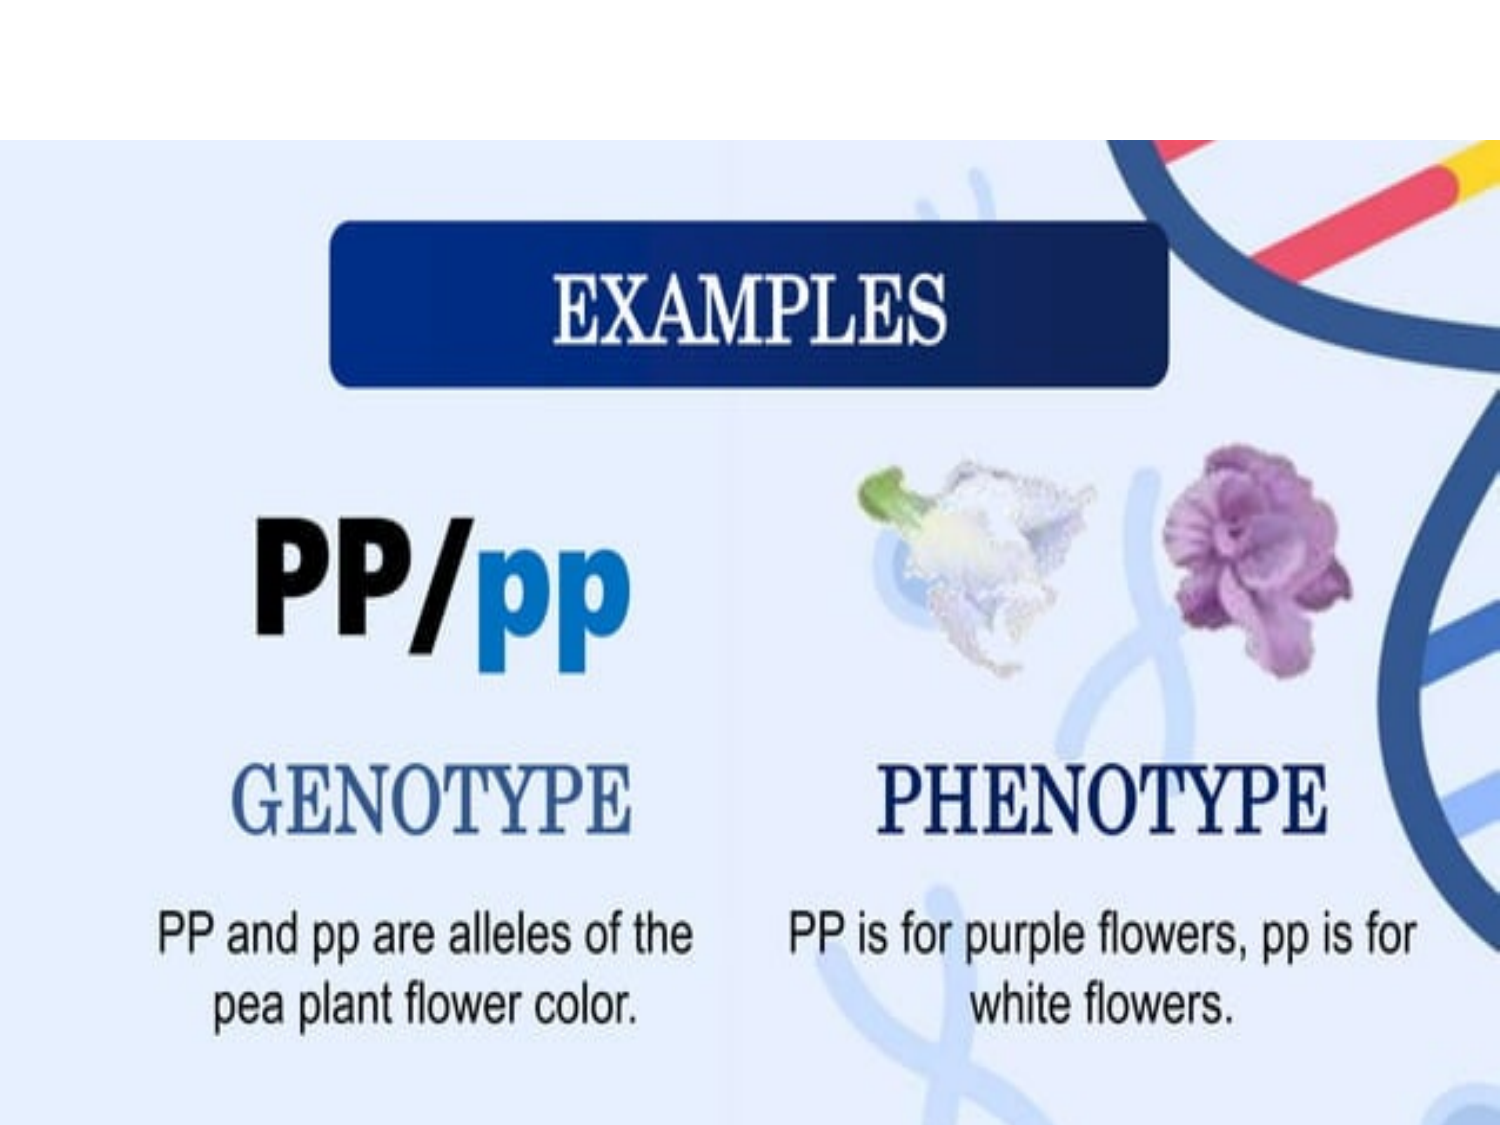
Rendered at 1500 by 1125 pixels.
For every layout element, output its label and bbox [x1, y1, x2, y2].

picture [0, 139, 1500, 1125]
